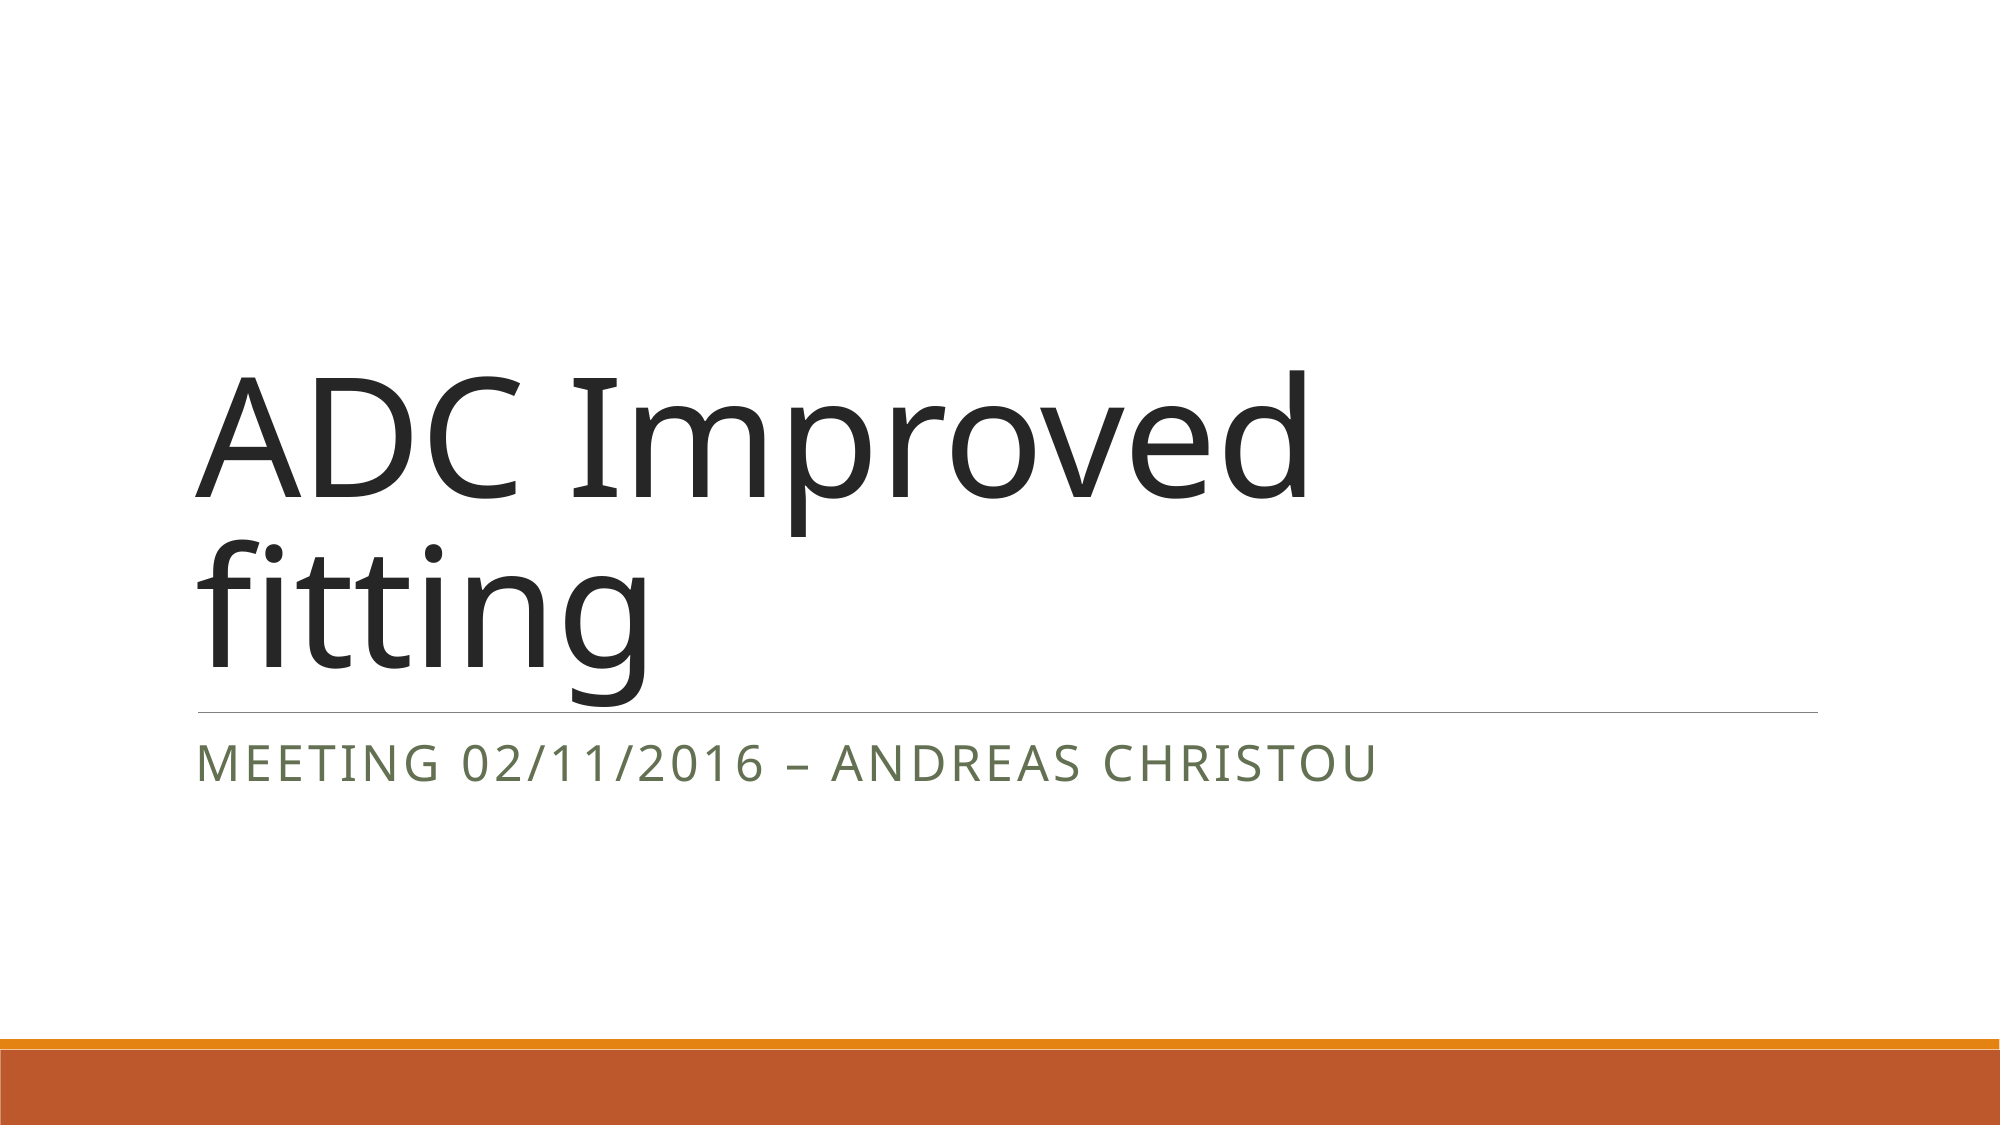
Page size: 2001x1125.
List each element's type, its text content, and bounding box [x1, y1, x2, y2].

title ADC Improved fitting [180, 124, 1830, 710]
subtitle Meeting 02/11/2016 – Andreas Christou [180, 730, 1831, 919]
